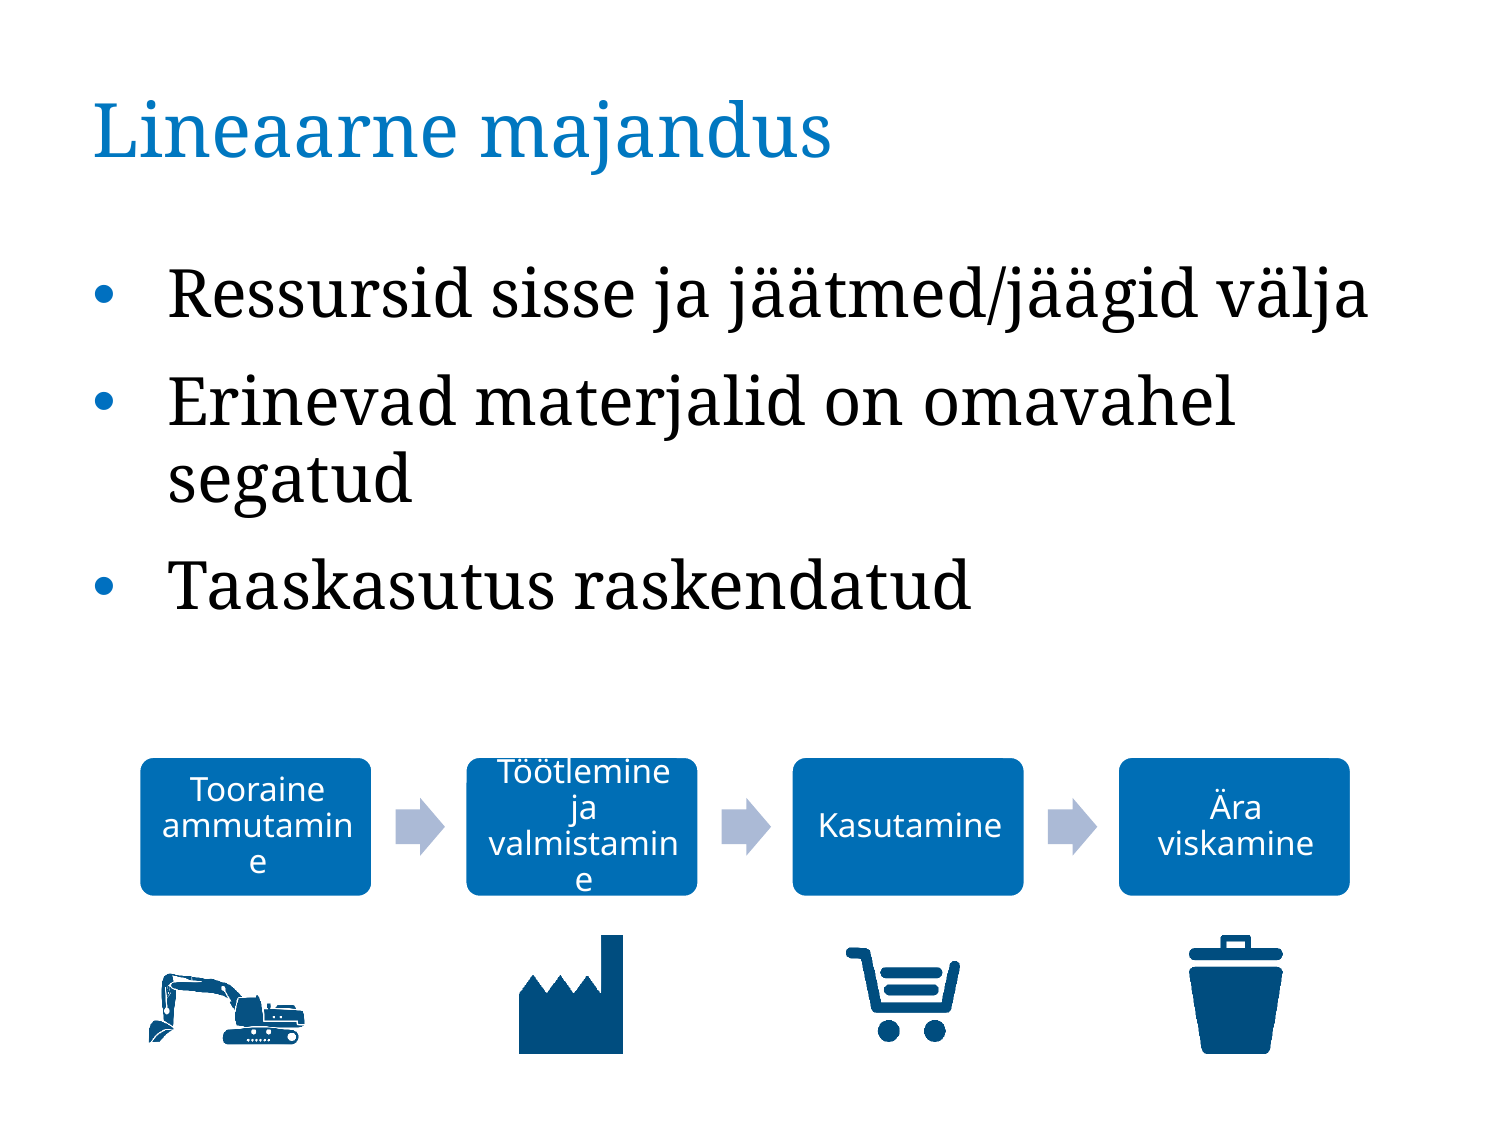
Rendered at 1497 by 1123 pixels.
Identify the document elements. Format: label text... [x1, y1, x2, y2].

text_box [138, 690, 1352, 1096]
list Ressursid sisse ja jäätmed/jäägid välja Erinevad materjalid on omavahel segatud Taaskasutus raskendatud [92, 253, 1398, 655]
title Lineaarne majandus [92, 82, 1398, 191]
